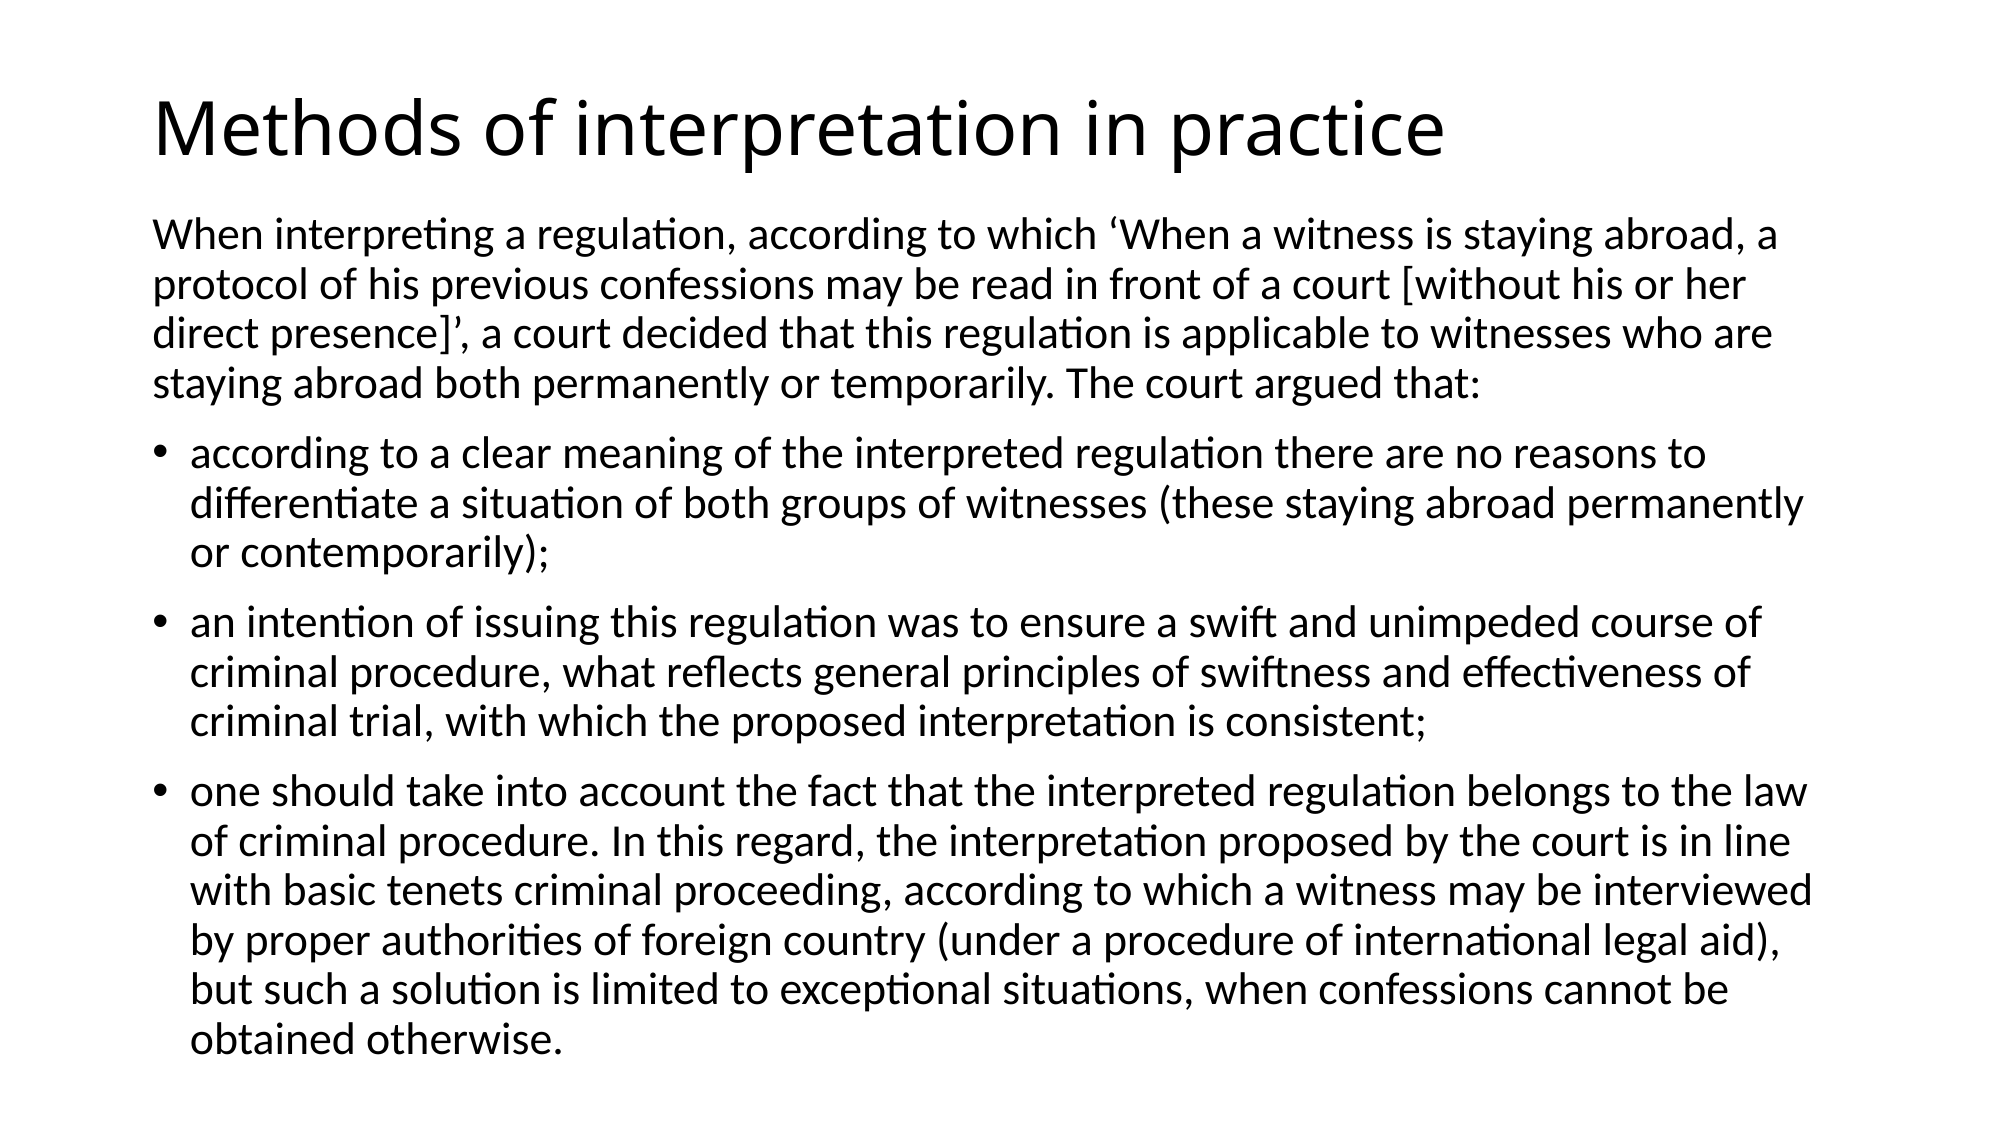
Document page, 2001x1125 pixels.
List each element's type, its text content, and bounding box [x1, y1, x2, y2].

title Methods of interpretation in practice [137, 59, 1863, 203]
list When interpreting a regulation, according to which ‘When a witness is staying abroad, a protocol of his previous confessions may be read in front of a court [without his or her direct presence]’, a court decided that this regulation is applicable to witnesses who are staying abroad both permanently or temporarily. The court argued that: according to a clear meaning of the interpreted regulation there are no reasons to differentiate a situation of both groups of witnesses (these staying abroad permanently or contemporarily); an intention of issuing this regulation was to ensure a swift and unimpeded course of criminal procedure, what reflects general principles of swiftness and effectiveness of criminal trial, with which the proposed interpretation is consistent; one should take into account the fact that the interpreted regulation belongs to the law of criminal procedure. In this regard, the interpretation proposed by the court is in line with basic tenets criminal proceeding, according to which a witness may be interviewed by proper authorities of foreign country (under a procedure of international legal aid), but such a solution is limited to exceptional situations, when confessions cannot be obtained otherwise. [137, 203, 1863, 1046]
